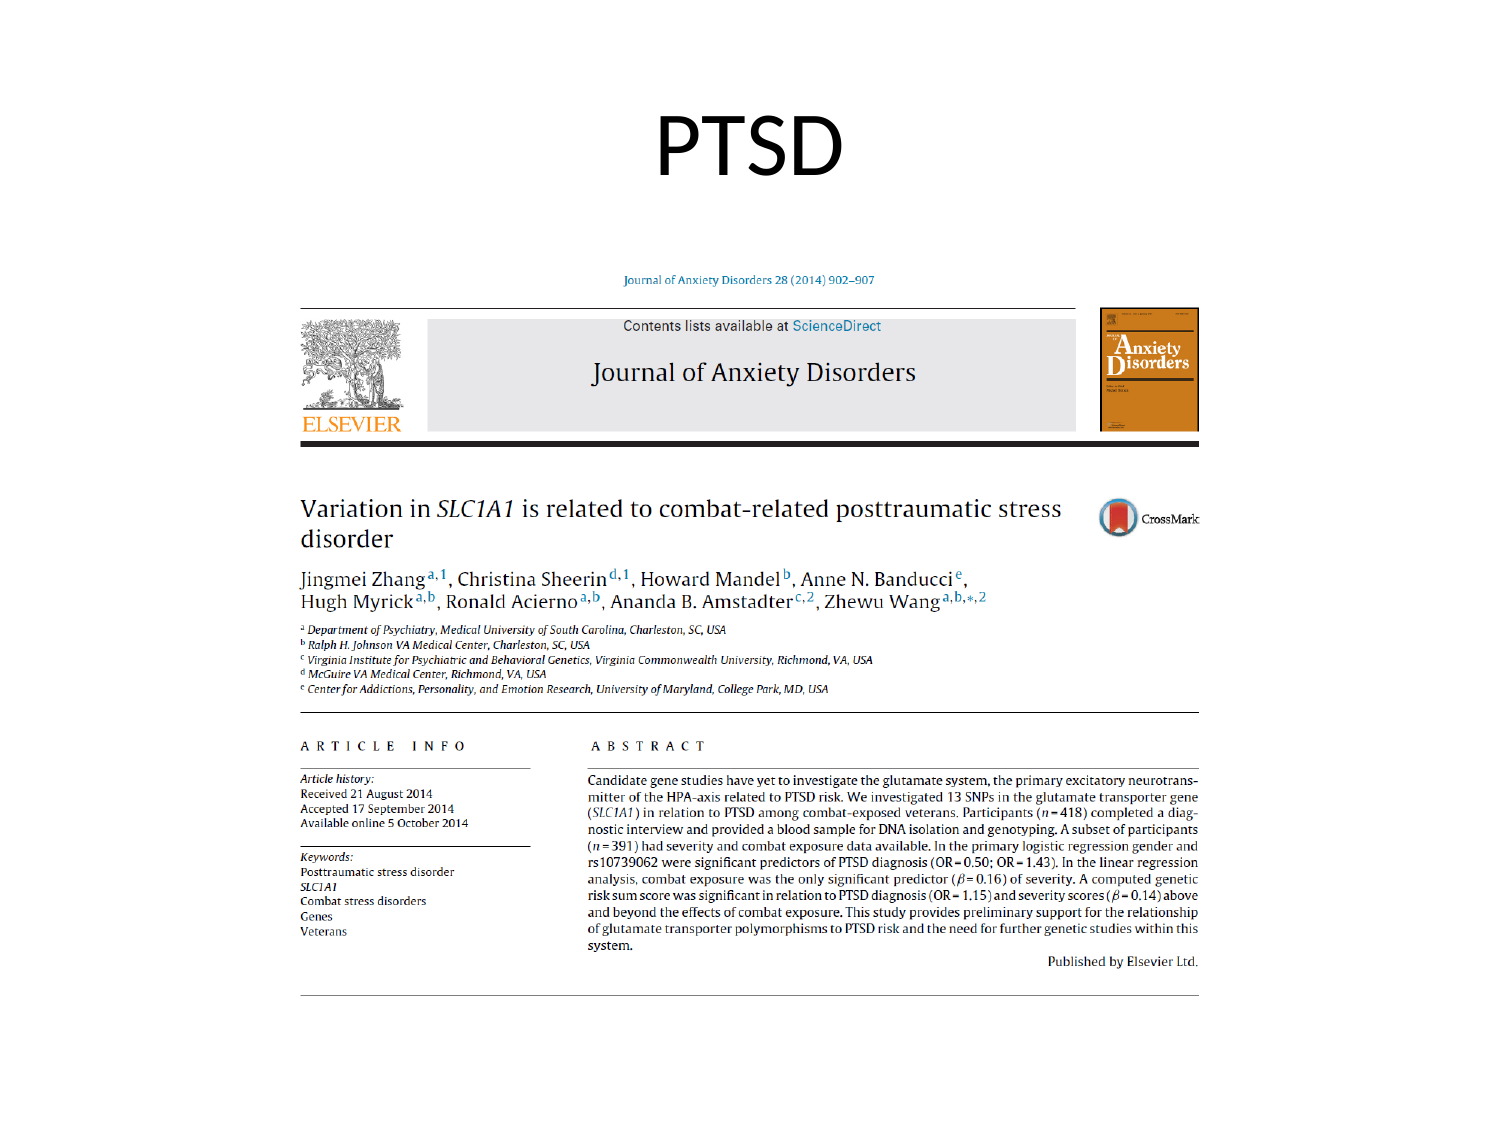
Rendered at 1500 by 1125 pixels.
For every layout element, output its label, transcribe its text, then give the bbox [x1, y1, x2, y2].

title PTSD [75, 45, 1425, 233]
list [296, 262, 1203, 1006]
